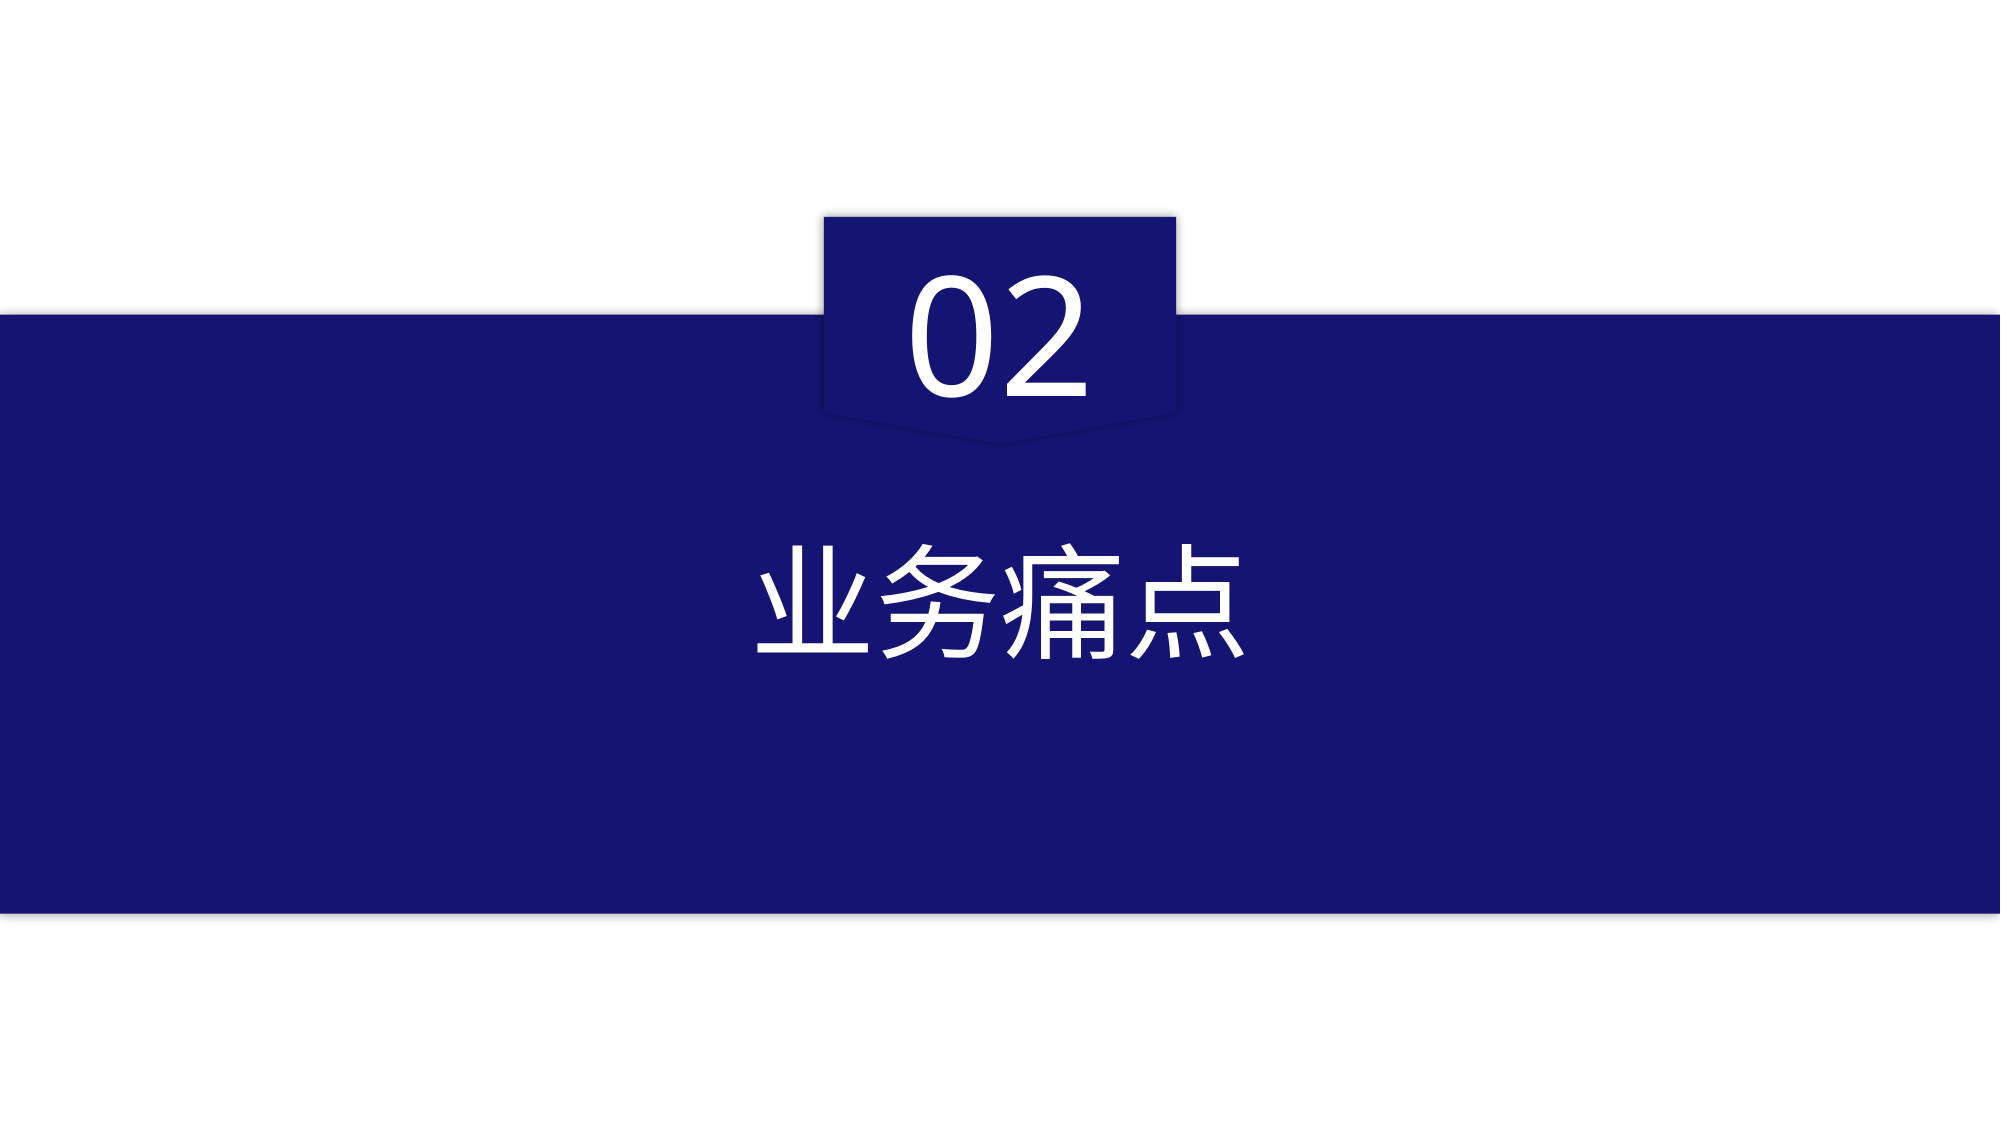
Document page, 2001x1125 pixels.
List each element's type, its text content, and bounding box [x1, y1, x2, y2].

text_box [0, 314, 2000, 915]
text_box 业务痛点 [735, 517, 1265, 683]
text_box 02 [823, 216, 1177, 445]
